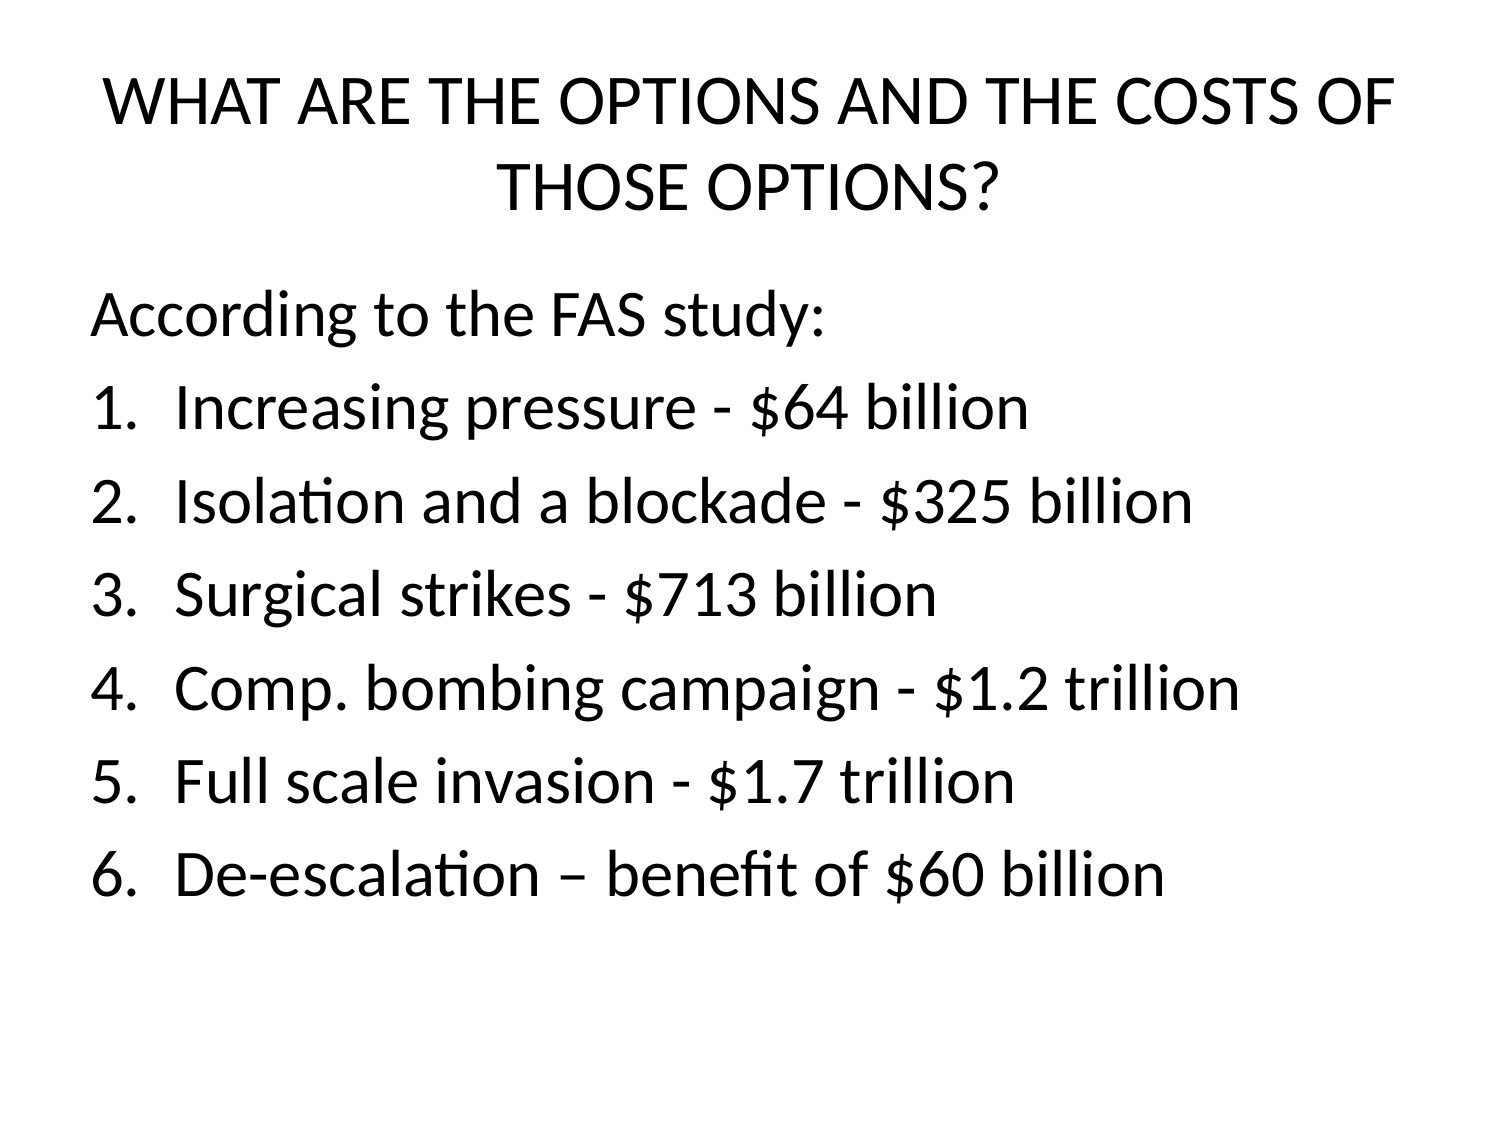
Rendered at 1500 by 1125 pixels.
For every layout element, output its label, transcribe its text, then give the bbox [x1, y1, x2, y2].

list According to the FAS study: Increasing pressure - $64 billion Isolation and a blockade - $325 billion Surgical strikes - $713 billion Comp. bombing campaign - $1.2 trillion Full scale invasion - $1.7 trillion De-escalation – benefit of $60 billion [75, 262, 1425, 1005]
title WHAT ARE THE OPTIONS AND THE COSTS OF THOSE OPTIONS? [75, 45, 1425, 233]
